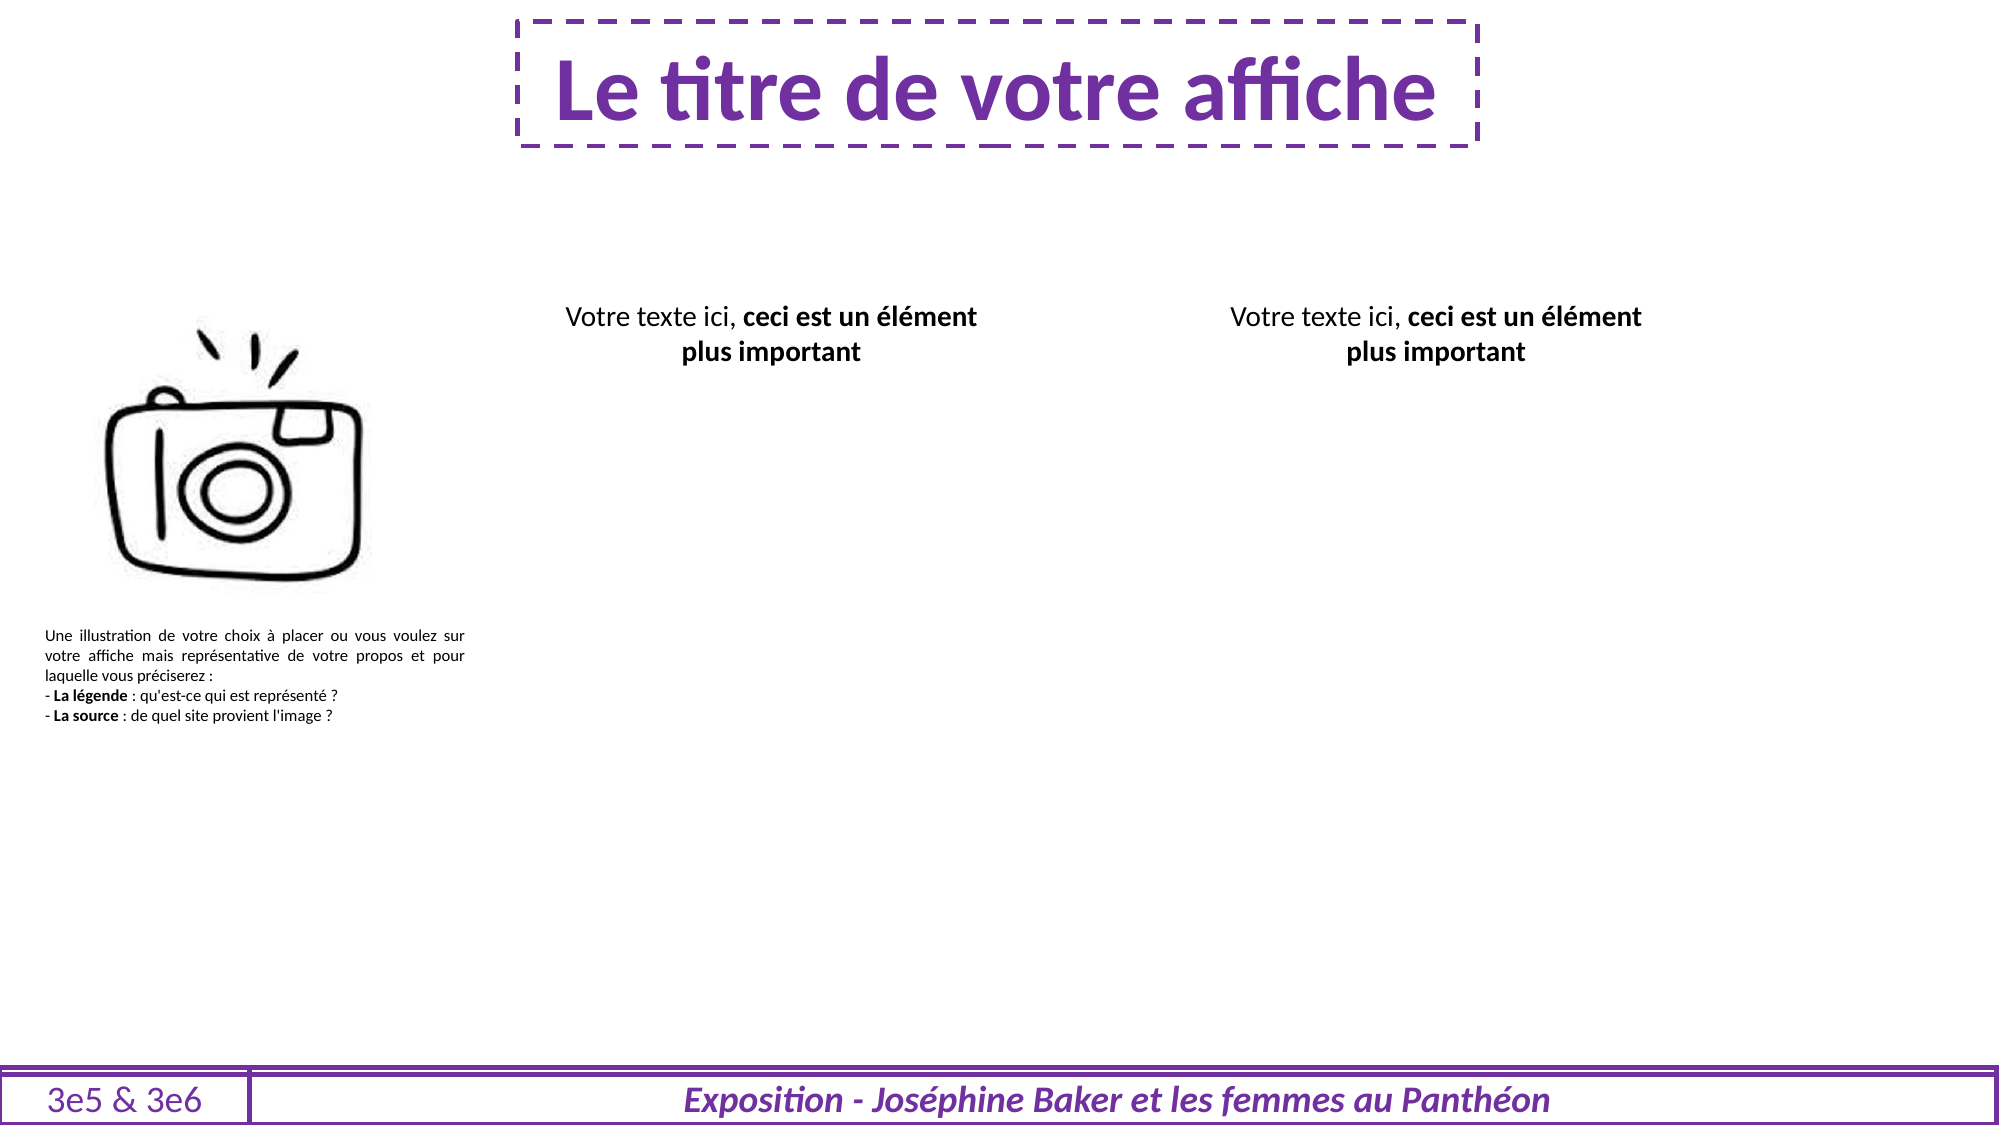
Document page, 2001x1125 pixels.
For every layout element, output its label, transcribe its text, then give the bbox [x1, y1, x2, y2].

text_box 3e5 & 3e6 [0, 1067, 344, 1125]
text_box Votre texte ici, ceci est un élément plus important [546, 289, 997, 375]
text_box Une illustration de votre choix à placer ou vous voulez sur votre affiche mais représentative de votre propos et pour laquelle vous préciserez : - La légende : qu'est-ce qui est représenté ? - La source : de quel site provient l'image ? [30, 617, 481, 732]
text_box Exposition - Joséphine Baker et les femmes au Panthéon [615, 1067, 1621, 1125]
picture [87, 310, 381, 602]
text_box Votre texte ici, ceci est un élément plus important [1211, 289, 1662, 375]
text_box Le titre de votre affiche [517, 21, 1478, 147]
text_box [0, 1066, 1998, 1125]
